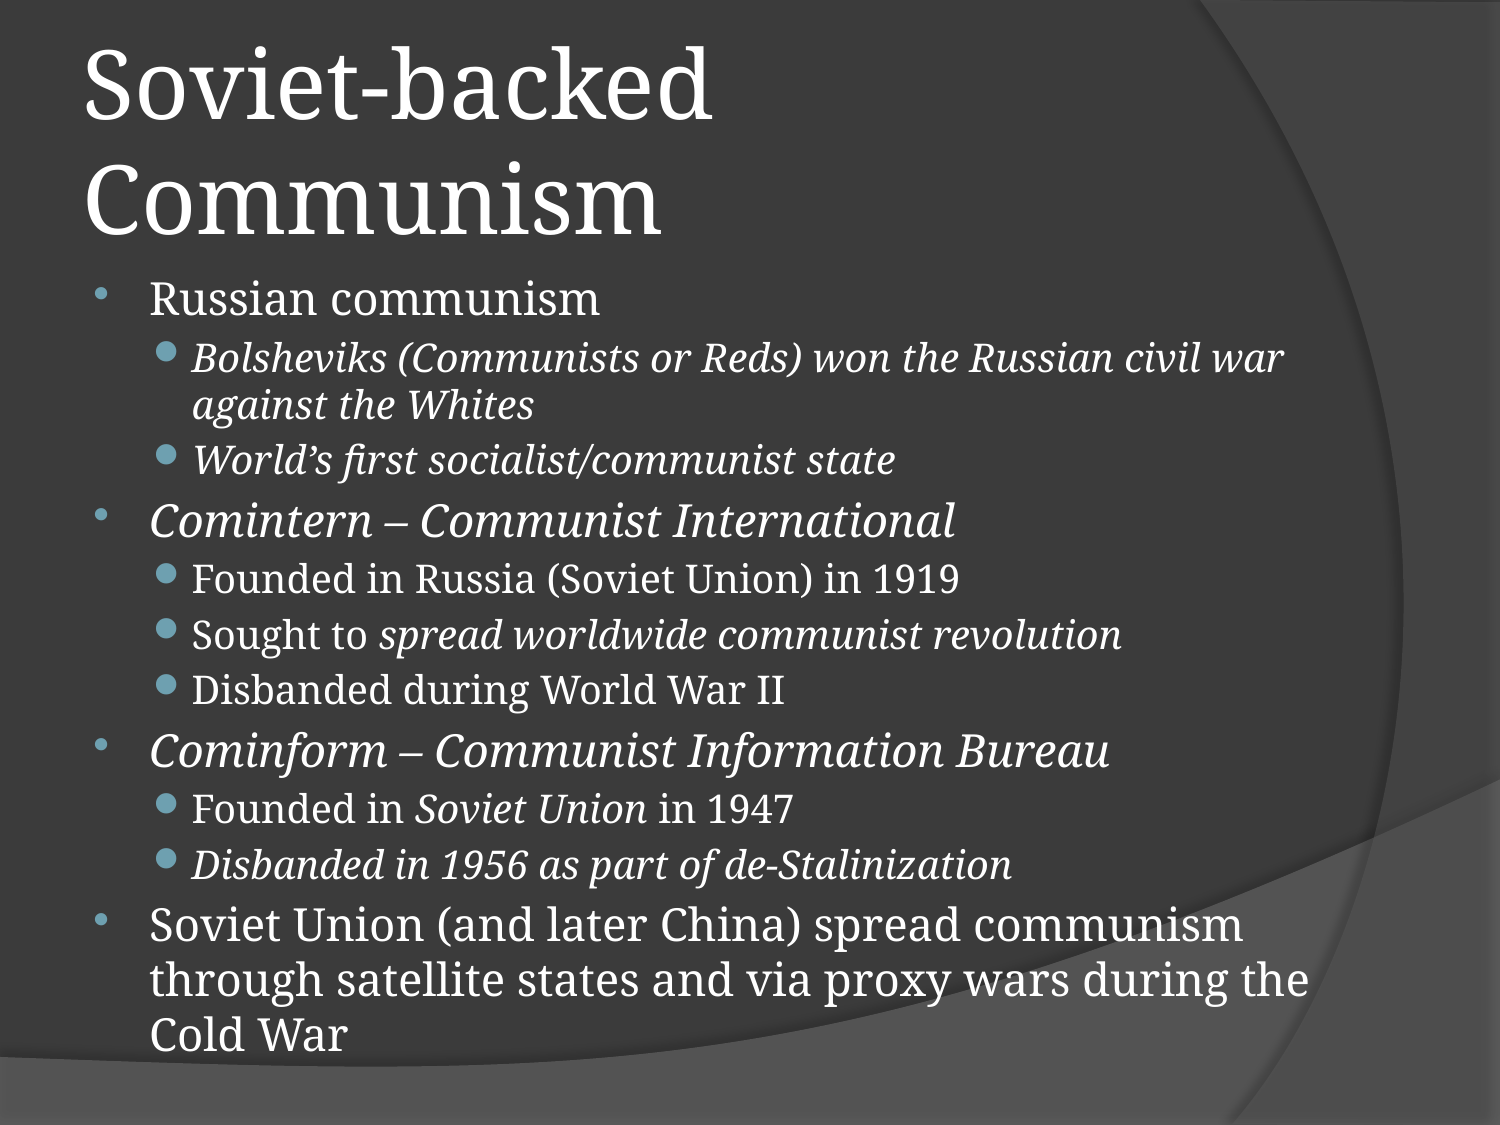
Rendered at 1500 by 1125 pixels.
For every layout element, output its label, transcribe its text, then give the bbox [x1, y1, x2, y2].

title Soviet-backed Communism [74, 44, 1301, 233]
list Russian communism Bolsheviks (Communists or Reds) won the Russian civil war against the Whites World’s first socialist/communist state Comintern – Communist International Founded in Russia (Soviet Union) in 1919 Sought to spread worldwide communist revolution Disbanded during World War II Cominform – Communist Information Bureau Founded in Soviet Union in 1947 Disbanded in 1956 as part of de-Stalinization Soviet Union (and later China) spread communism through satellite states and via proxy wars during the Cold War [74, 262, 1413, 1076]
